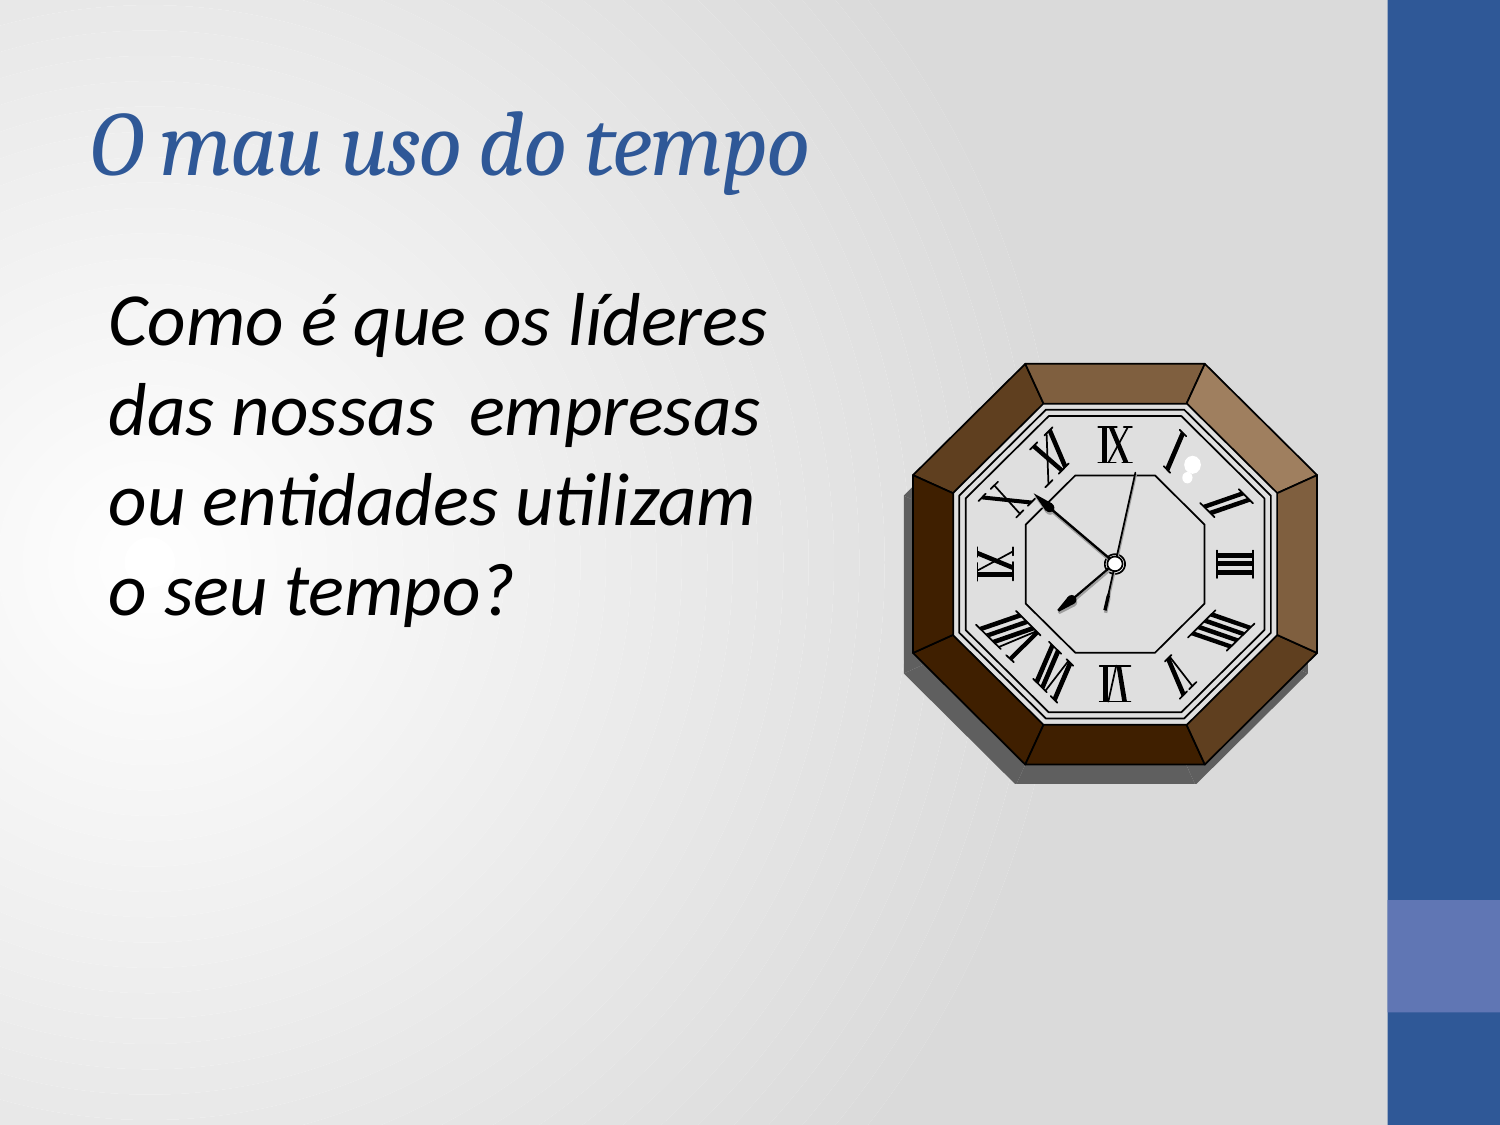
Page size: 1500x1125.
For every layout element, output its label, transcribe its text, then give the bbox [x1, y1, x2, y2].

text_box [903, 361, 1320, 786]
title O mau uso do tempo [75, 45, 1325, 233]
list Como é que os líderes das nossas empresas ou entidades utilizam o seu tempo? [75, 262, 798, 1050]
